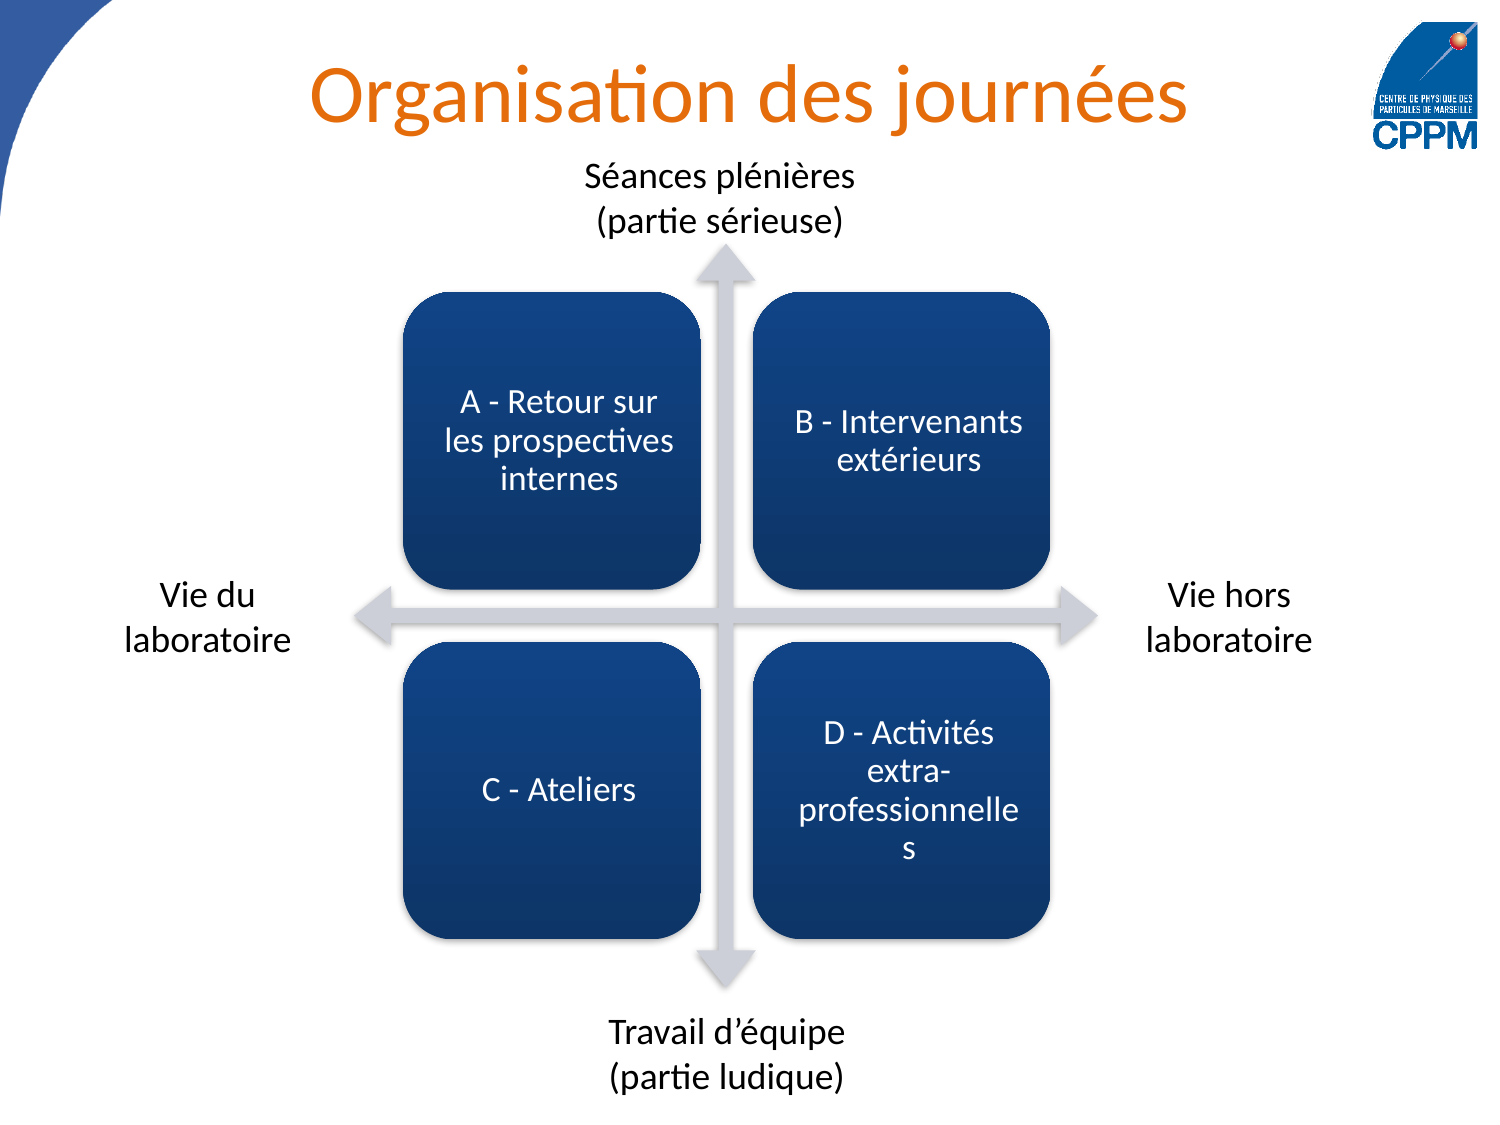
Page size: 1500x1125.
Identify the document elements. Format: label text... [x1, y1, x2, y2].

text_box Vie du laboratoire [59, 562, 189, 668]
text_box Vie hors laboratoire [1265, 562, 1378, 668]
title Organisation des journées [120, 0, 1339, 183]
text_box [194, 243, 1260, 988]
text_box Travail d’équipe (partie ludique) [543, 1000, 910, 1105]
picture [1344, 0, 1500, 198]
text_box Séances plénières (partie sérieuse) [543, 143, 897, 241]
picture [0, 0, 119, 219]
